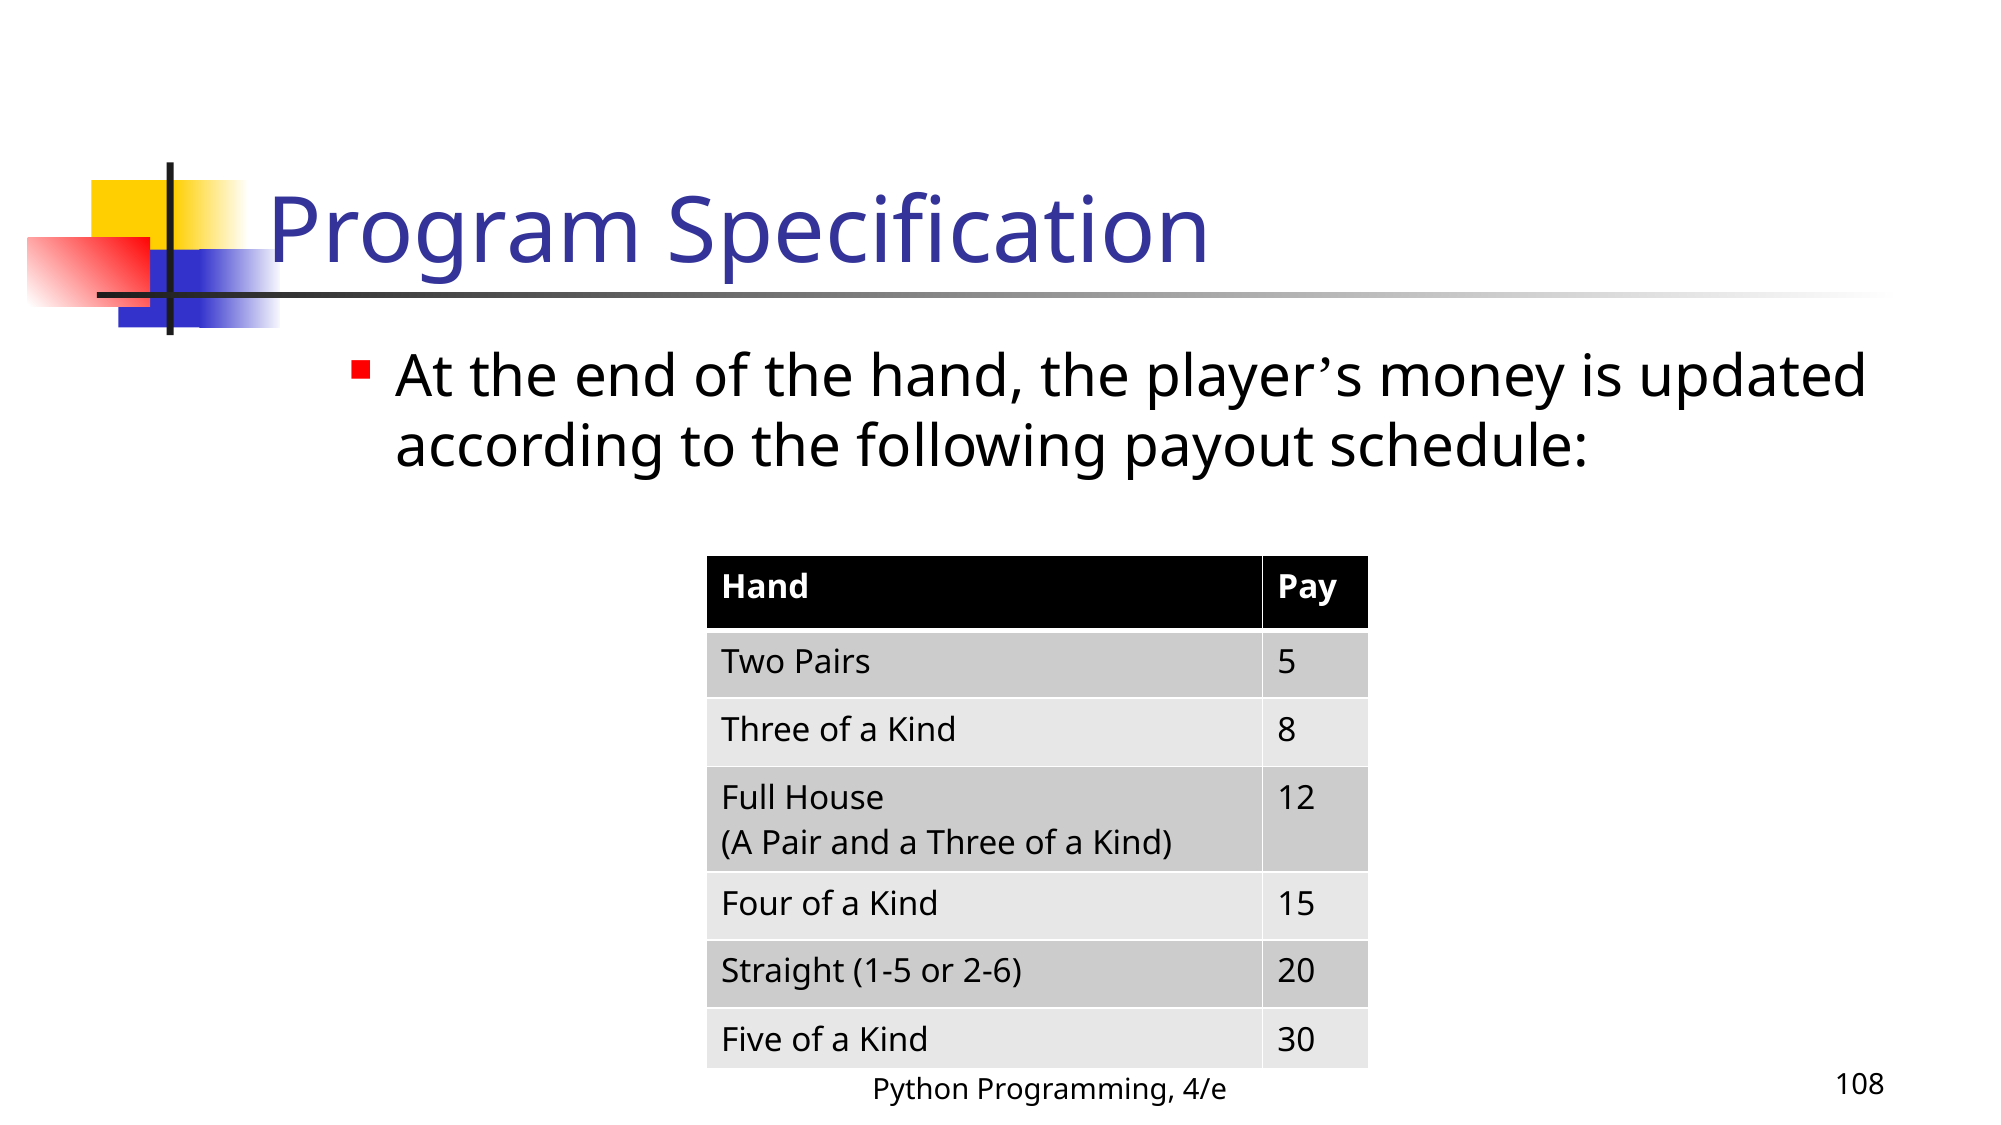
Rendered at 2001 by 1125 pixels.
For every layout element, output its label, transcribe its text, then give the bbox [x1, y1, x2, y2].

table_cell Four of a Kind [707, 873, 1262, 939]
table_cell Straight (1-5 or 2-6) [707, 941, 1262, 1007]
table_header Hand [707, 556, 1262, 628]
slide_number 108 [1483, 1037, 1901, 1113]
table_cell 15 [1263, 873, 1368, 939]
table_cell 5 [1263, 633, 1368, 697]
title Program Specification [251, 101, 1957, 289]
table_cell 8 [1263, 699, 1368, 766]
table_header Pay [1263, 556, 1368, 628]
table_cell 12 [1263, 767, 1368, 871]
table_cell Two Pairs [707, 633, 1262, 697]
table_cell Five of a Kind [707, 1009, 1262, 1068]
table_cell Full House (A Pair and a Three of a Kind) [707, 767, 1262, 871]
table_cell 20 [1263, 941, 1368, 1007]
table_cell 30 [1263, 1009, 1368, 1068]
list At the end of the hand, the player’s money is updated according to the following payout schedule: [258, 331, 1959, 1006]
table_cell Three of a Kind [707, 699, 1262, 766]
footer Python Programming, 4/e [733, 1069, 1367, 1113]
